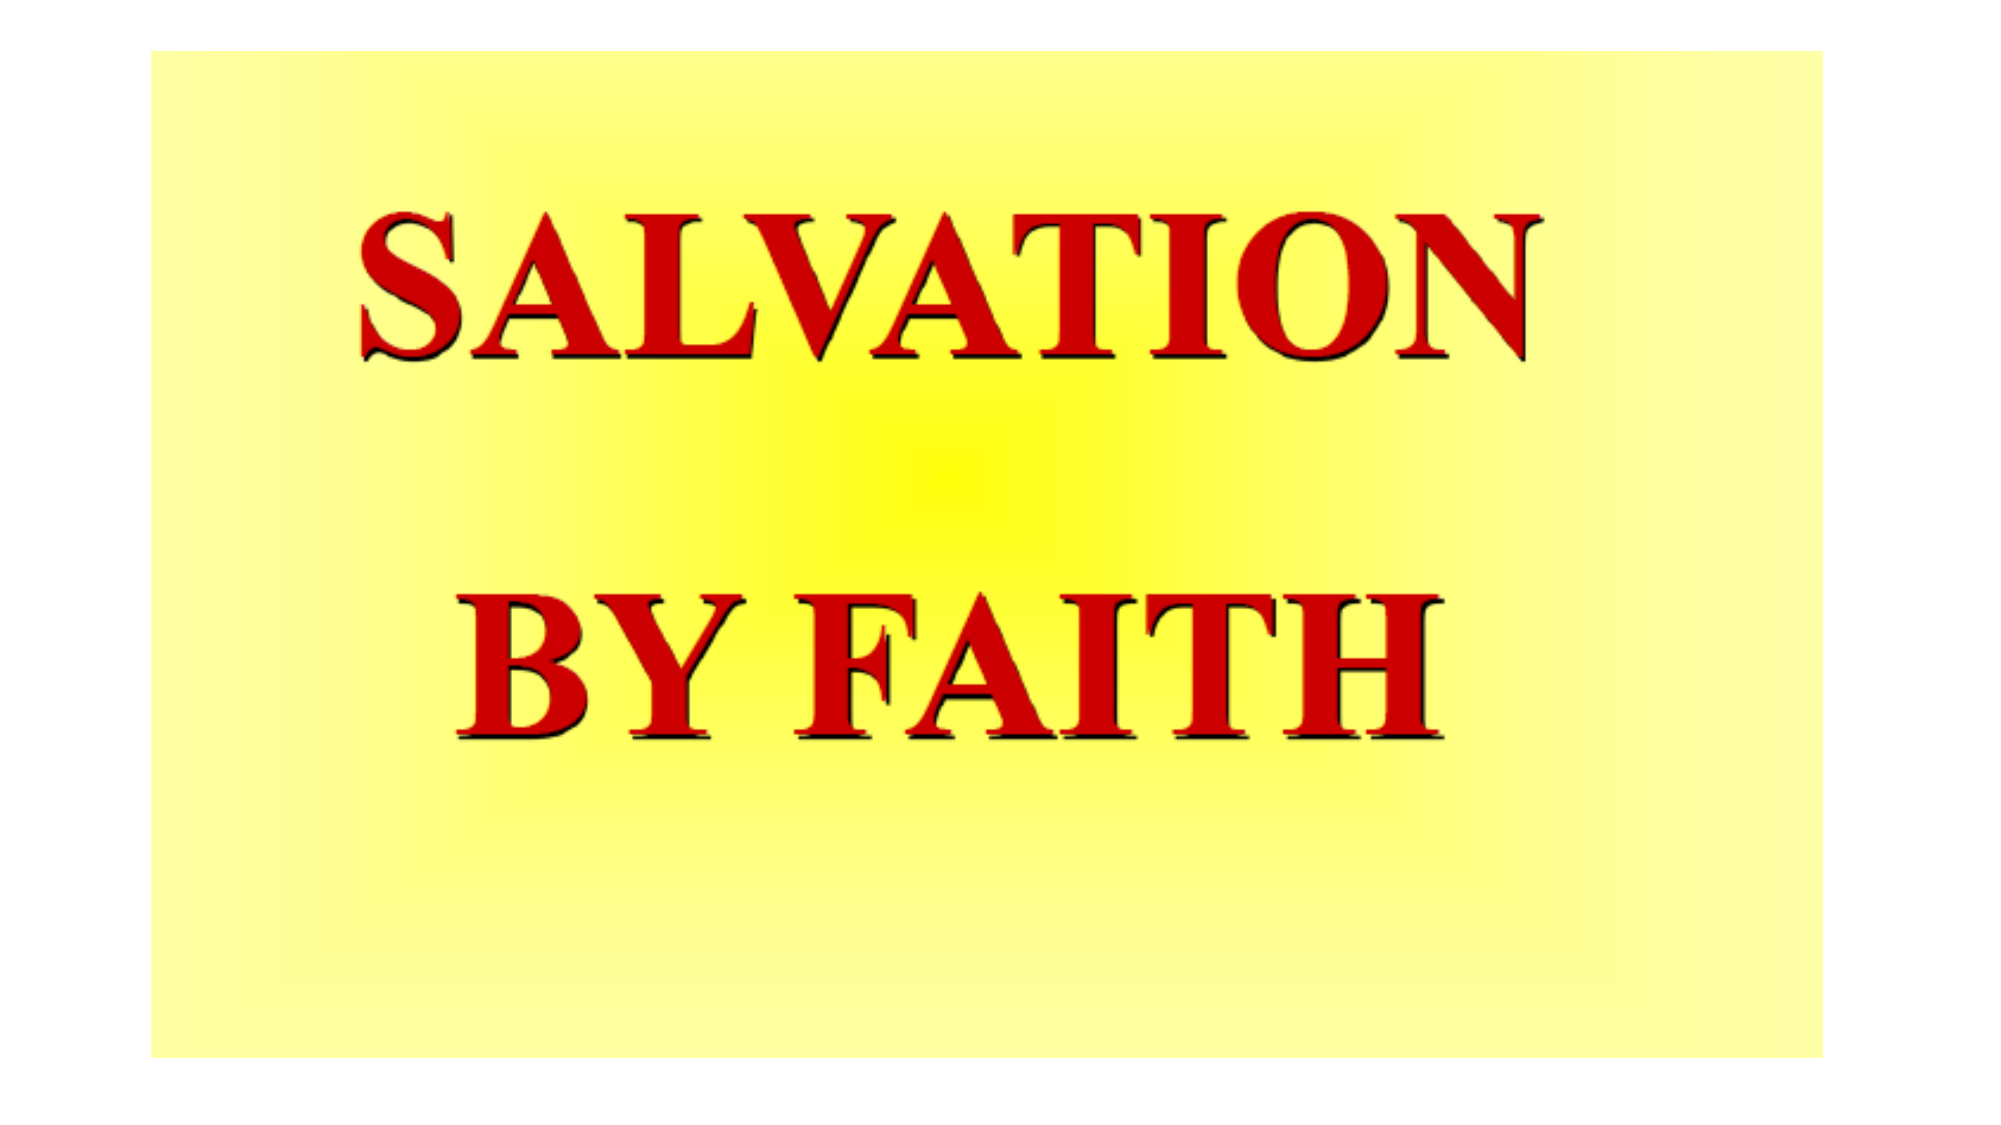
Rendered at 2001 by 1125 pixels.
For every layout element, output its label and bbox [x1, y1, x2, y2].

picture [151, 51, 1823, 1058]
